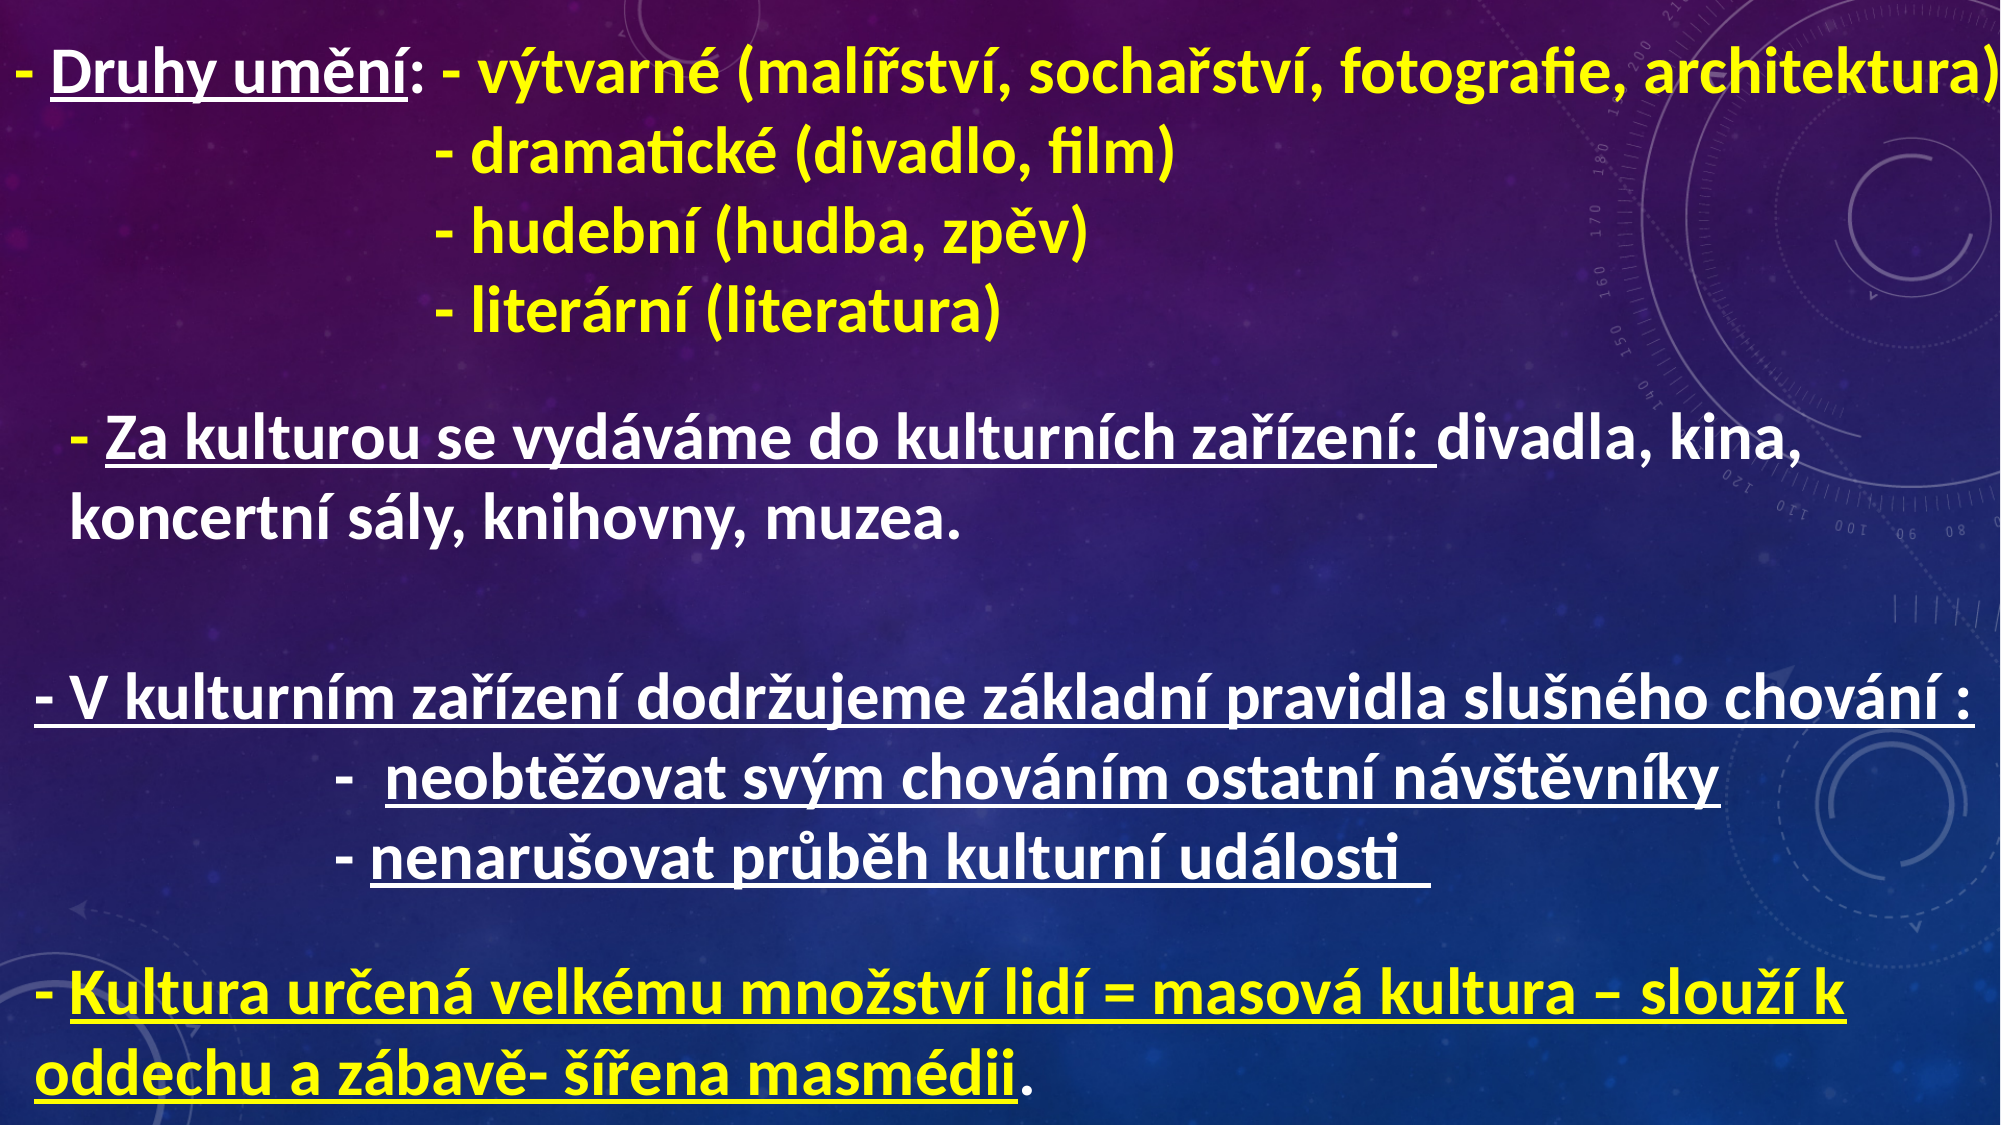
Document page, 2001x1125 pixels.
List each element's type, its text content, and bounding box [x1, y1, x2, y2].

text_box - Za kulturou se vydáváme do kulturních zařízení: divadla, kina, koncertní sály, knihovny, muzea. [54, 385, 2000, 560]
text_box [31, 916, 1957, 1002]
picture [0, 0, 2001, 1125]
text_box - Druhy umění: - výtvarné (malířství, sochařství, fotografie, architektura) - dramatické (divadlo, film) - hudební (hudba, zpěv) - literární (literatura) [0, 19, 2000, 354]
text_box - Kultura určená velkému množství lidí = masová kultura – slouží k oddechu a zábavě- šířena masmédii. [19, 940, 2000, 1116]
text_box - V kulturním zařízení dodržujeme základní pravidla slušného chování : - neobtěžovat svým chováním ostatní návštěvníky - nenarušovat průběh kulturní události [19, 645, 2000, 900]
